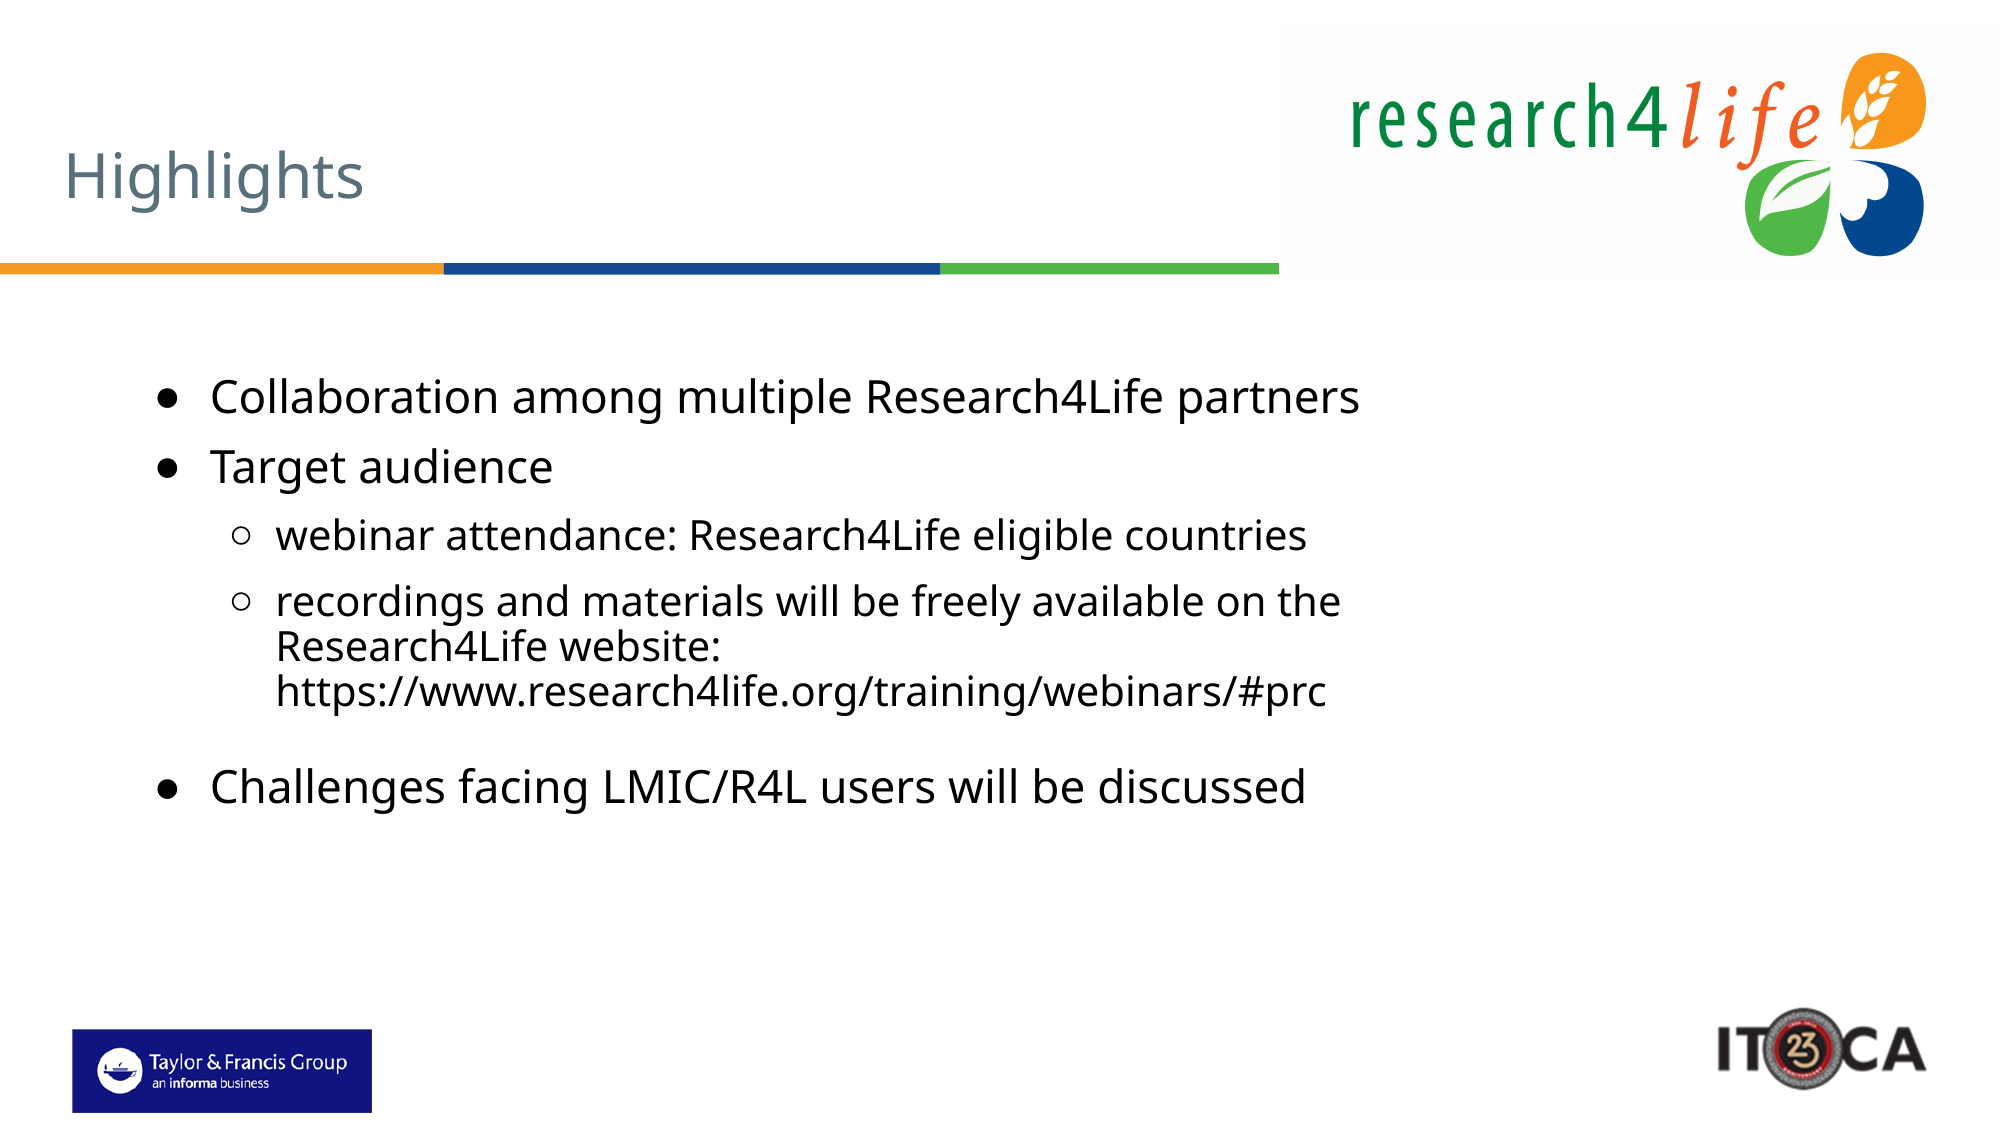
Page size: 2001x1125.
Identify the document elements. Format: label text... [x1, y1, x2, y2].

list Collaboration among multiple Research4Life partners Target audience webinar attendance: Research4Life eligible countries recordings and materials will be freely available on the Research4Life website: https://www.research4life.org/training/webinars/#prc Challenges facing LMIC/R4L users will be discussed [49, 290, 1541, 908]
picture [1279, 22, 2000, 285]
text_box Highlights [49, 120, 1098, 226]
picture [1713, 1000, 1932, 1098]
picture [72, 1029, 372, 1113]
